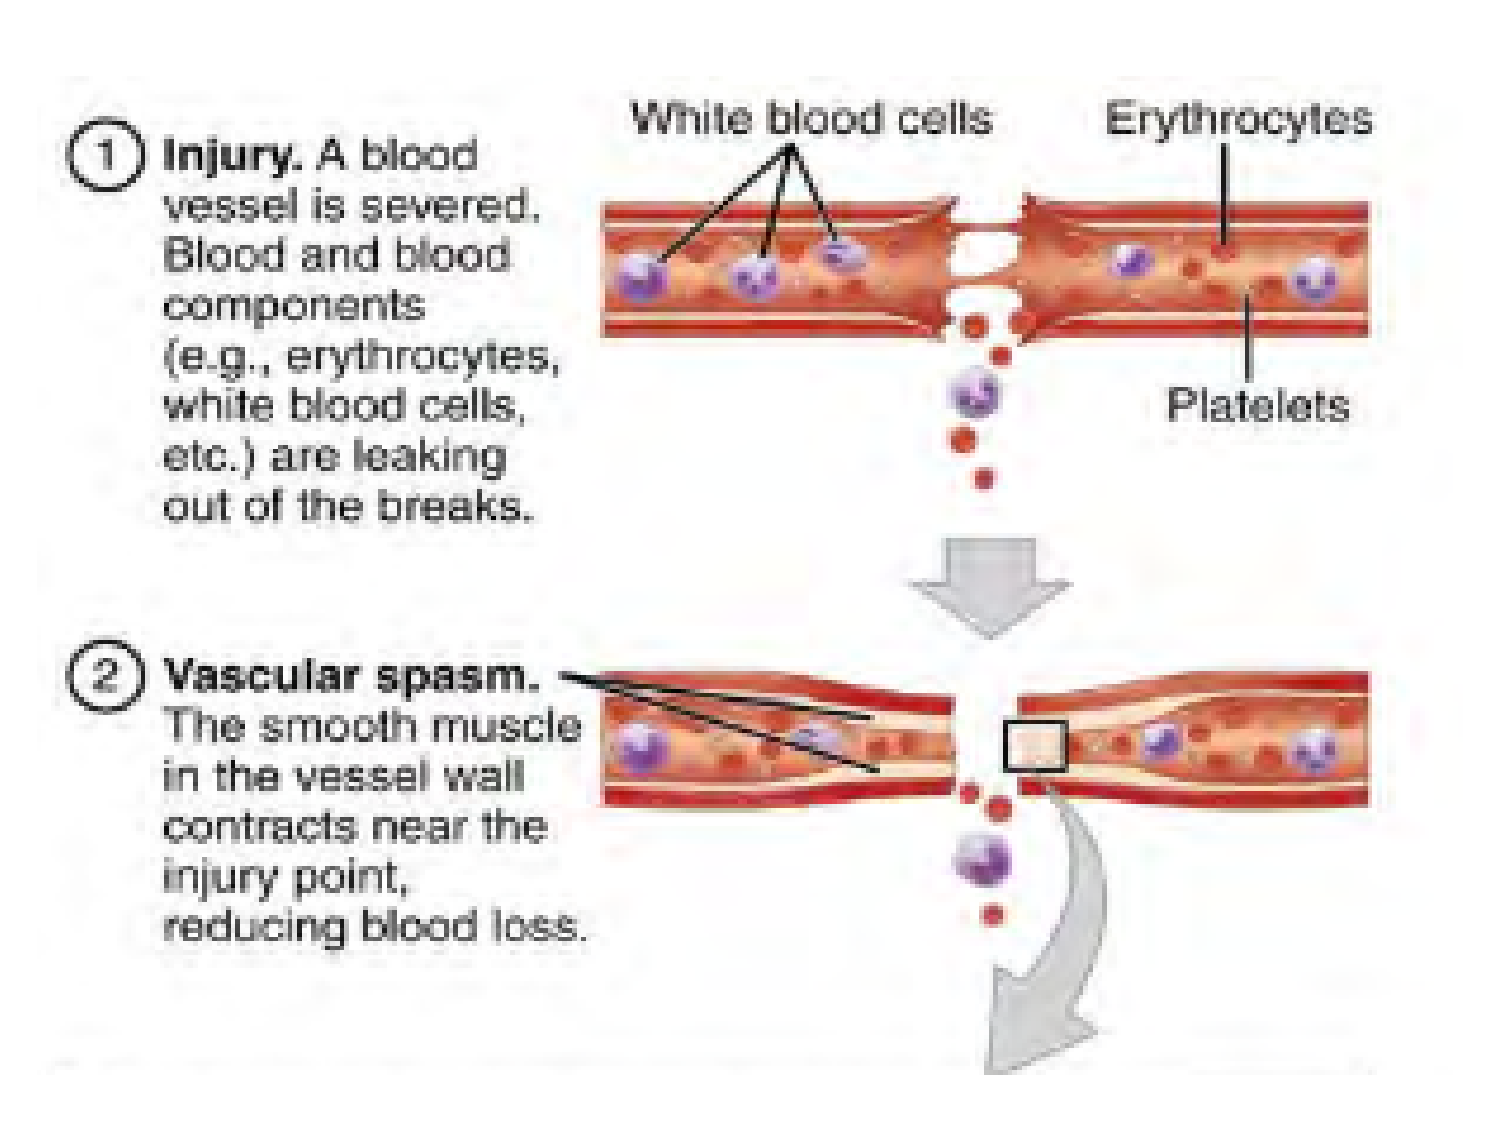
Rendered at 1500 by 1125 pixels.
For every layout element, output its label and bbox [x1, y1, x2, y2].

list [37, 37, 1463, 1076]
